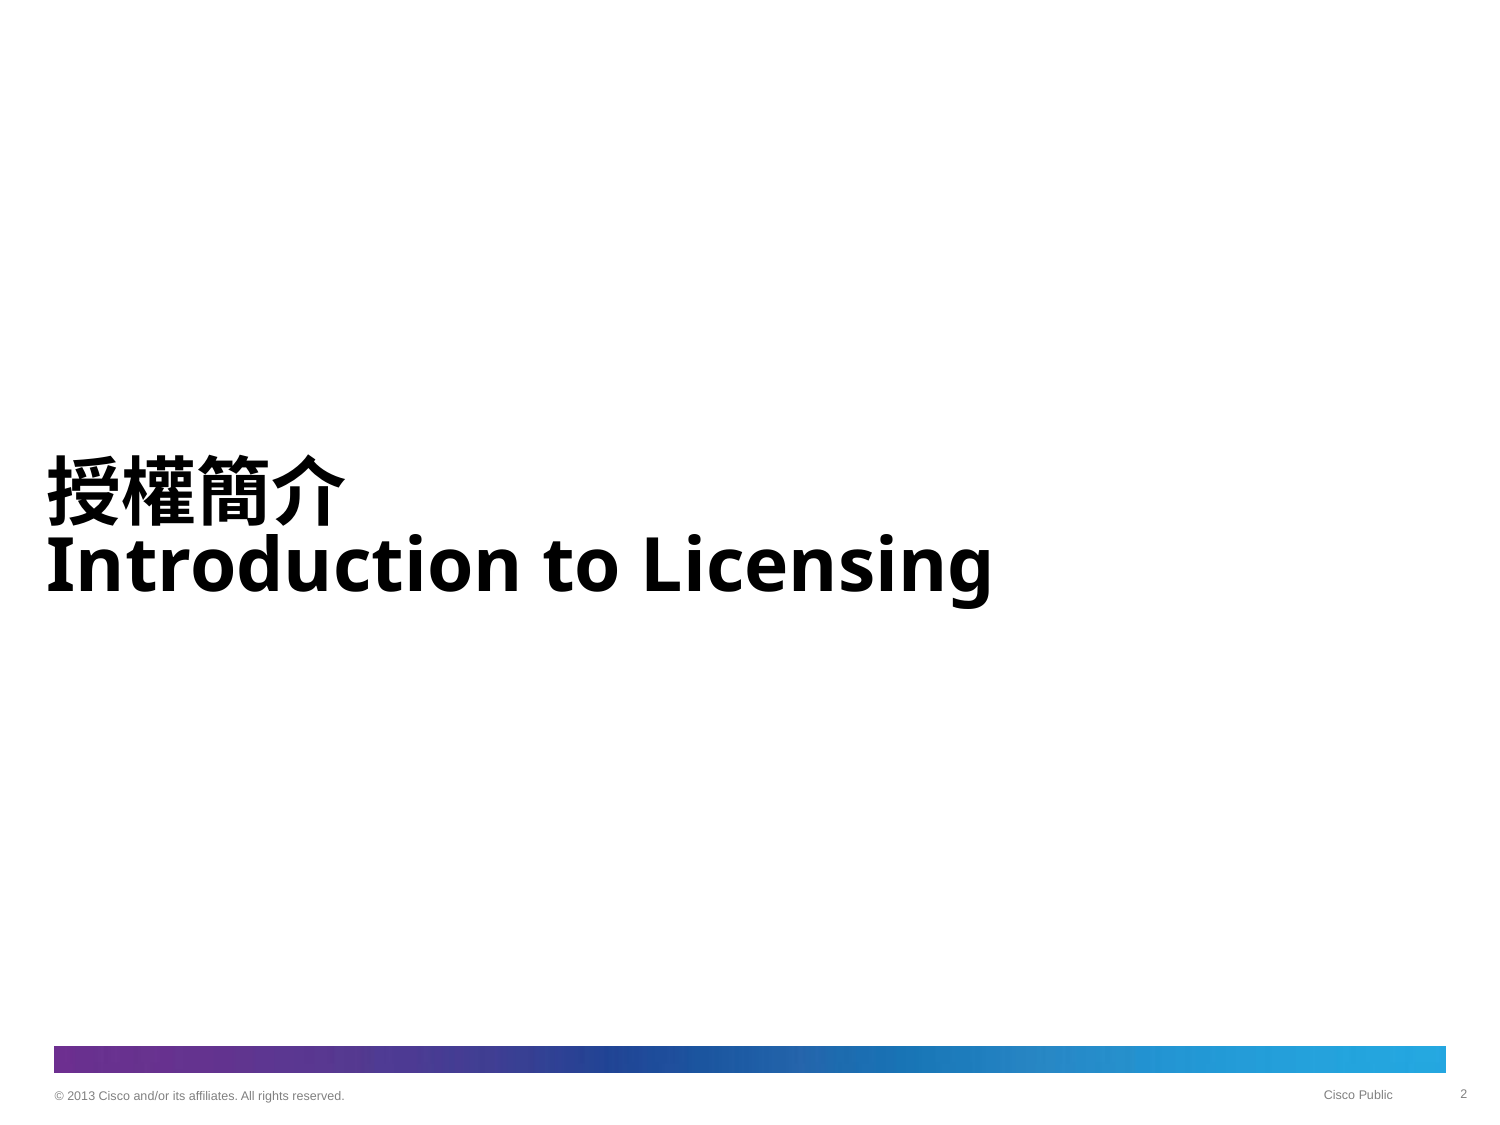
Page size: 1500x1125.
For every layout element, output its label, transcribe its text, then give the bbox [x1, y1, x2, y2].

title 授權簡介 Introduction to Licensing [33, 422, 1443, 614]
picture [54, 1046, 1446, 1073]
